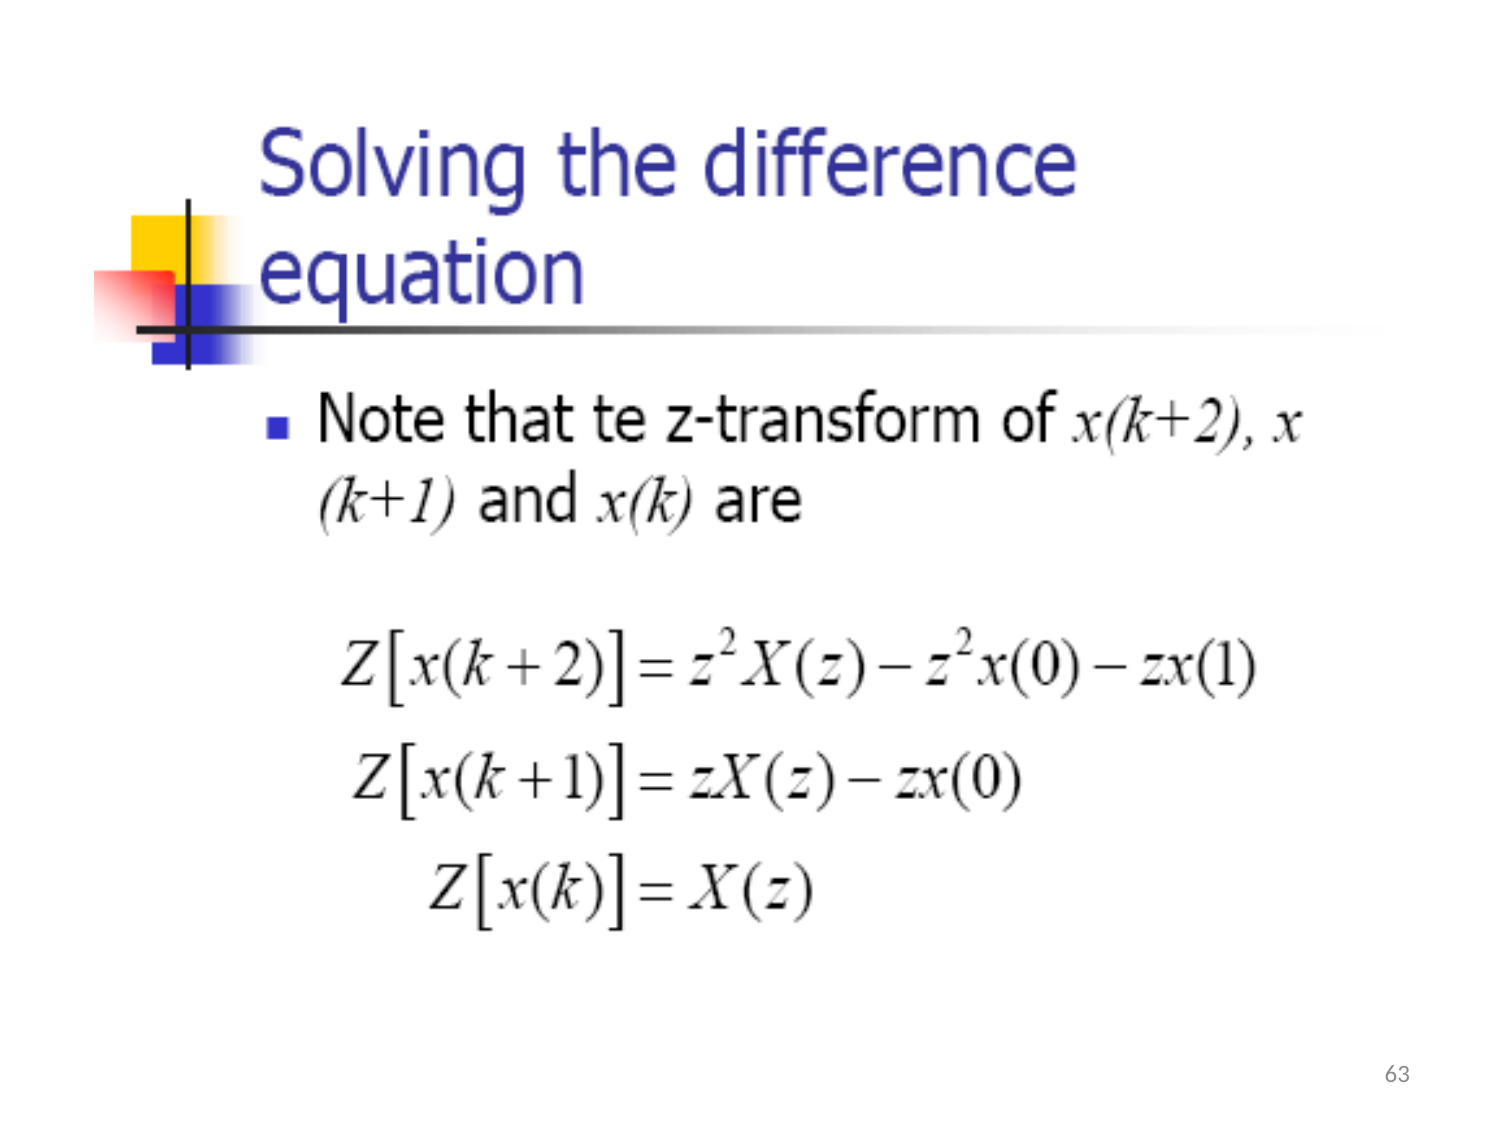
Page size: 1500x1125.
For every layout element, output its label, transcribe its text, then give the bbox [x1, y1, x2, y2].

picture [93, 81, 1429, 1039]
slide_number 63 [1074, 1046, 1425, 1103]
